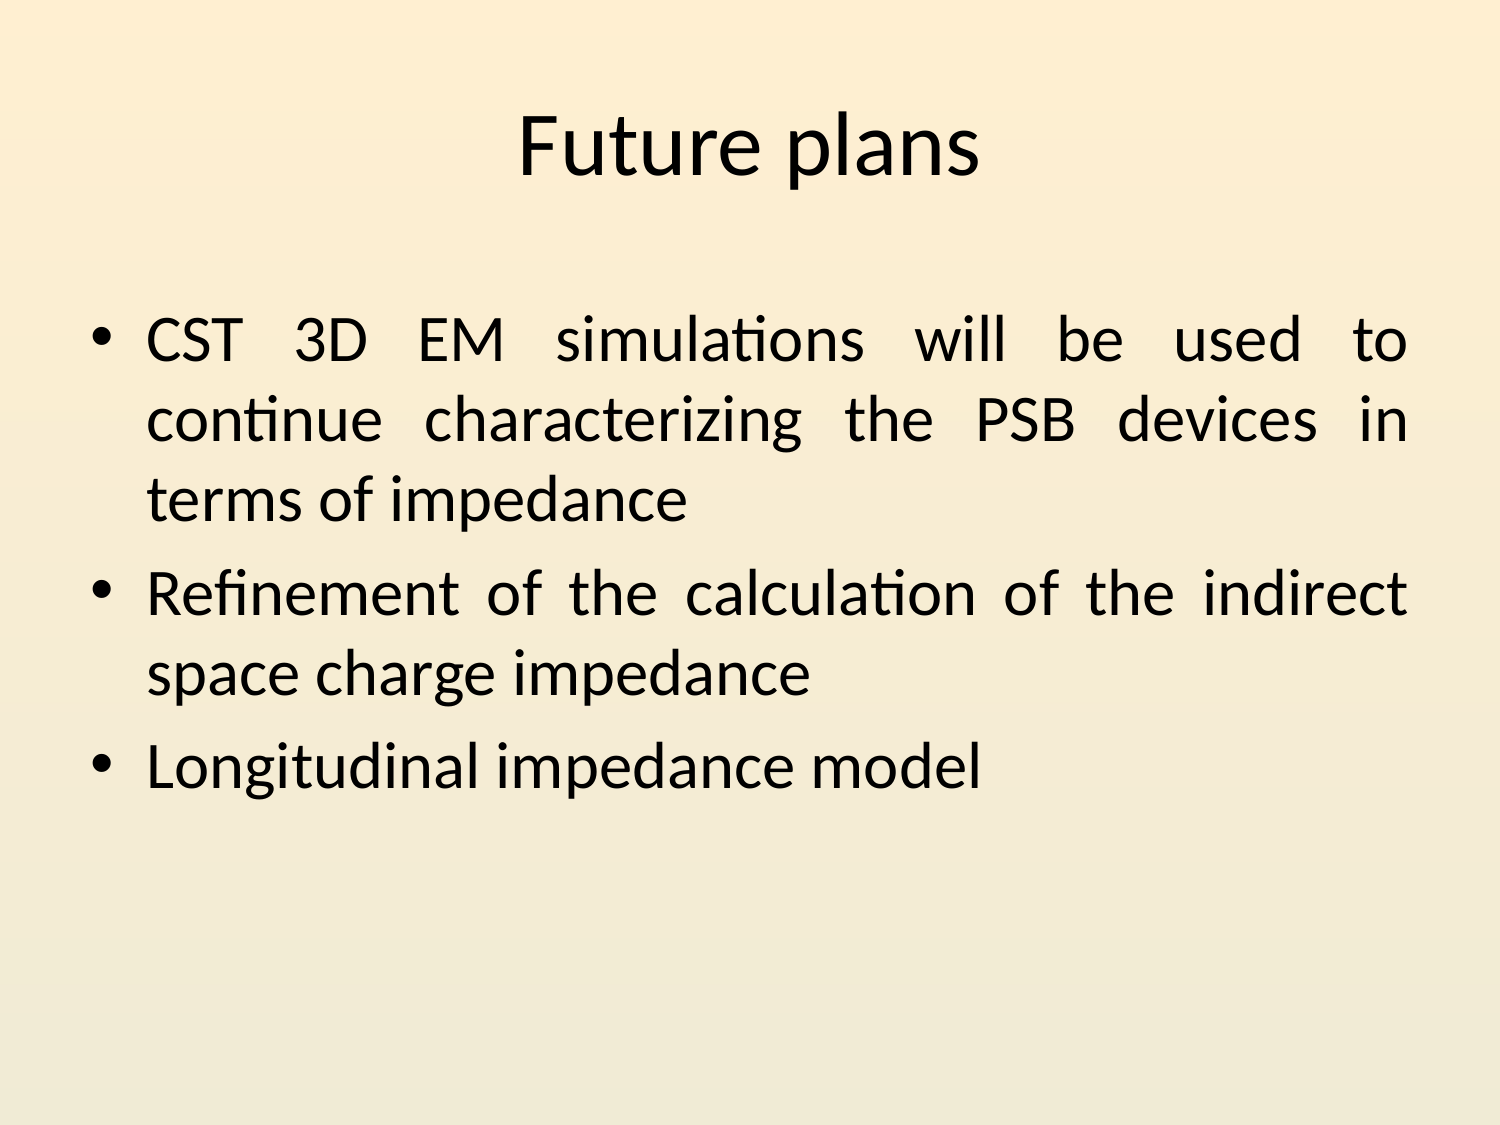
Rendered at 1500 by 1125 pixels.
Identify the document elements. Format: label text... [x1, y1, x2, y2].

title Future plans [75, 45, 1425, 233]
list CST 3D EM simulations will be used to continue characterizing the PSB devices in terms of impedance Refinement of the calculation of the indirect space charge impedance Longitudinal impedance model [75, 287, 1425, 1030]
